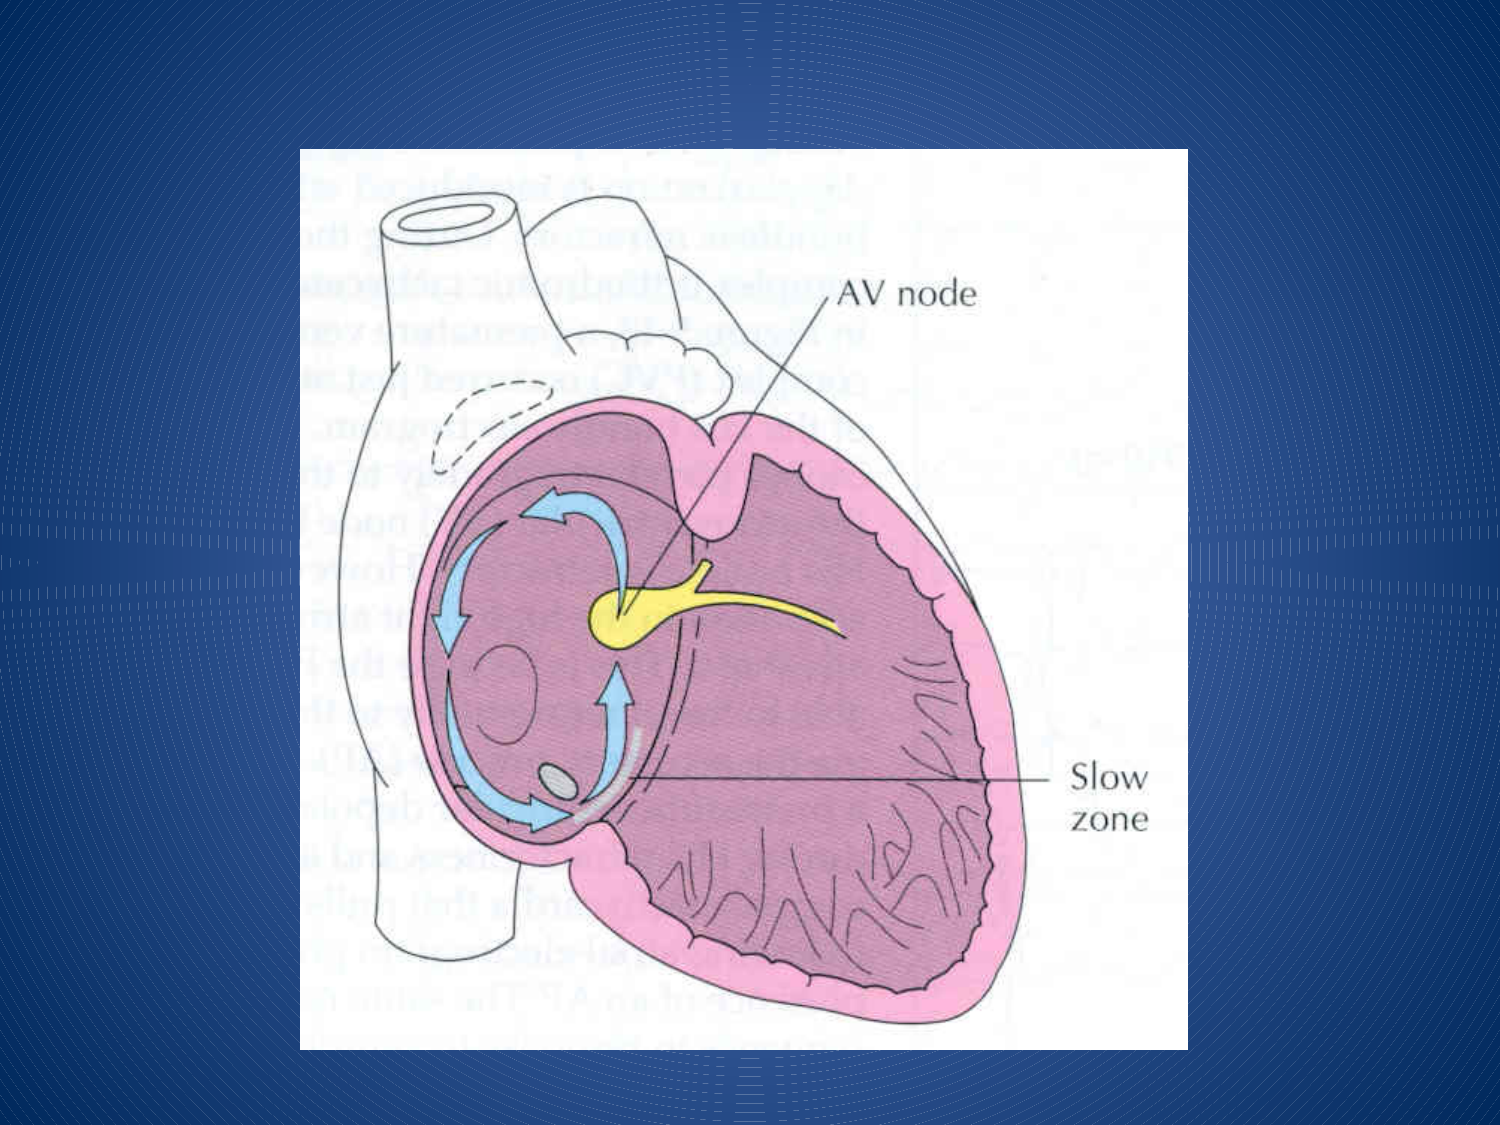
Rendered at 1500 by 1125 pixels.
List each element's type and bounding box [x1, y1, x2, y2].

picture [299, 149, 1189, 1051]
